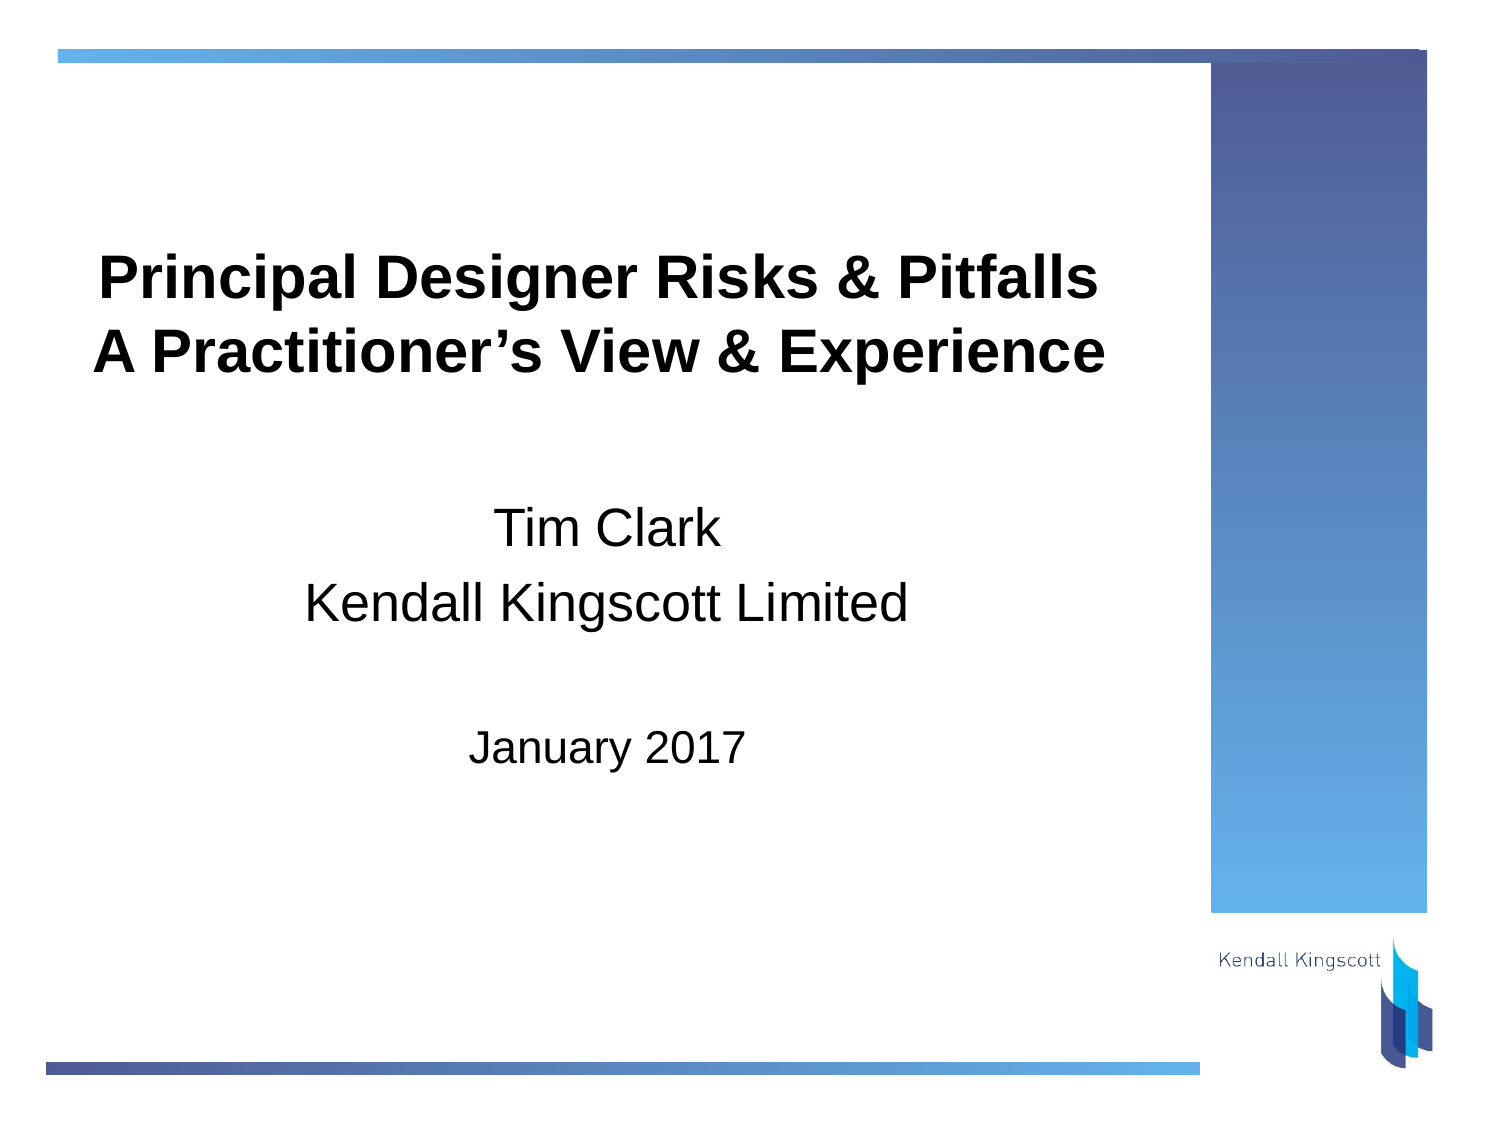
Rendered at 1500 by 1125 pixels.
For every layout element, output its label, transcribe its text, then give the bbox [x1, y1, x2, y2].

subtitle Tim Clark Kendall Kingscott Limited January 2017 [128, 409, 1087, 676]
picture [1214, 936, 1438, 1075]
title Principal Designer Risks & Pitfalls A Practitioner’s View & Experience [62, 224, 1136, 398]
